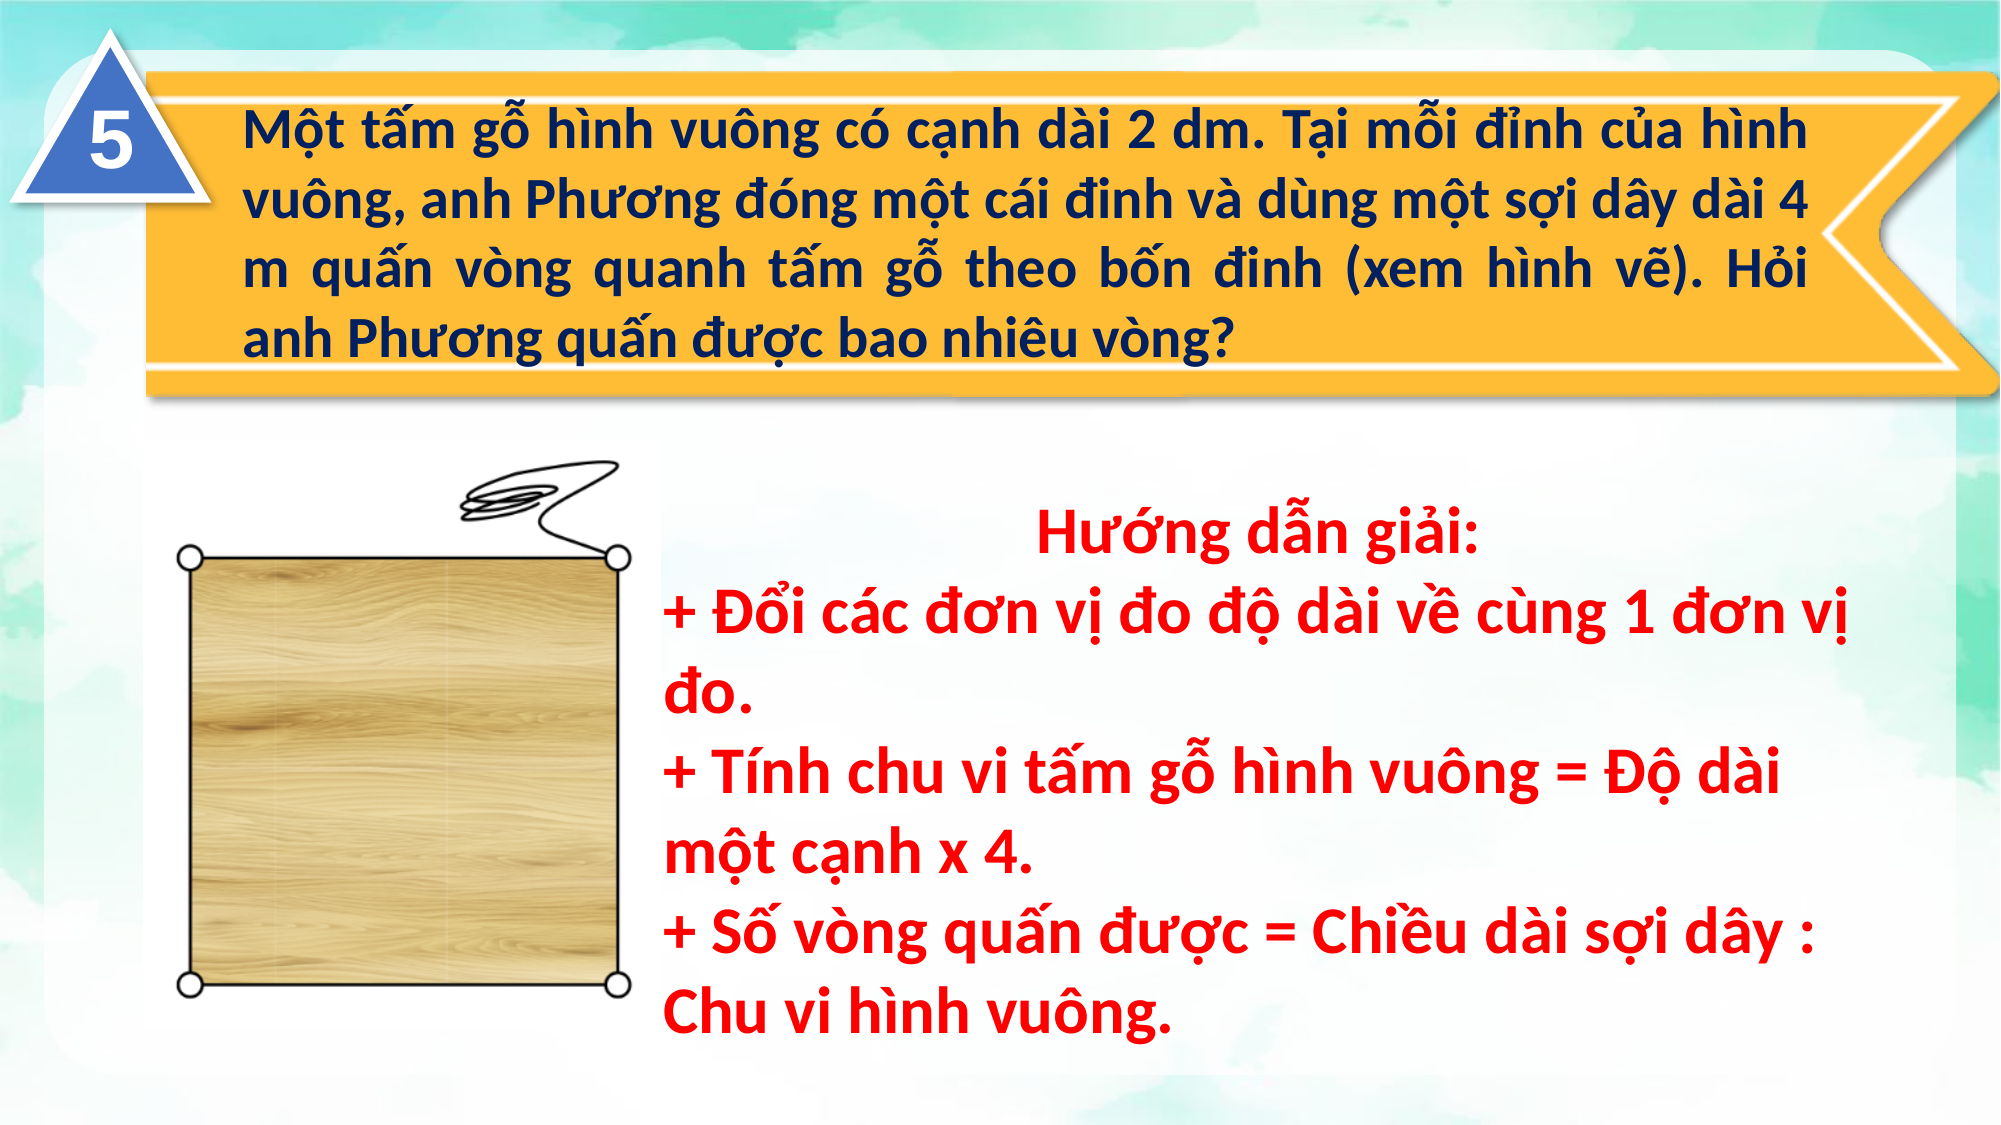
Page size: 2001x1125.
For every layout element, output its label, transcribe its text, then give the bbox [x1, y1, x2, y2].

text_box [16, 37, 2000, 398]
text_box Hướng dẫn giải: + Đổi các đơn vị đo độ dài về cùng 1 đơn vị đo. + Tính chu vi tấm gỗ hình vuông = Độ dài một cạnh x 4. + Số vòng quấn được = Chiều dài sợi dây : Chu vi hình vuông. [648, 479, 1871, 1055]
picture [0, 0, 2001, 1125]
text_box [41, 408, 1959, 1078]
